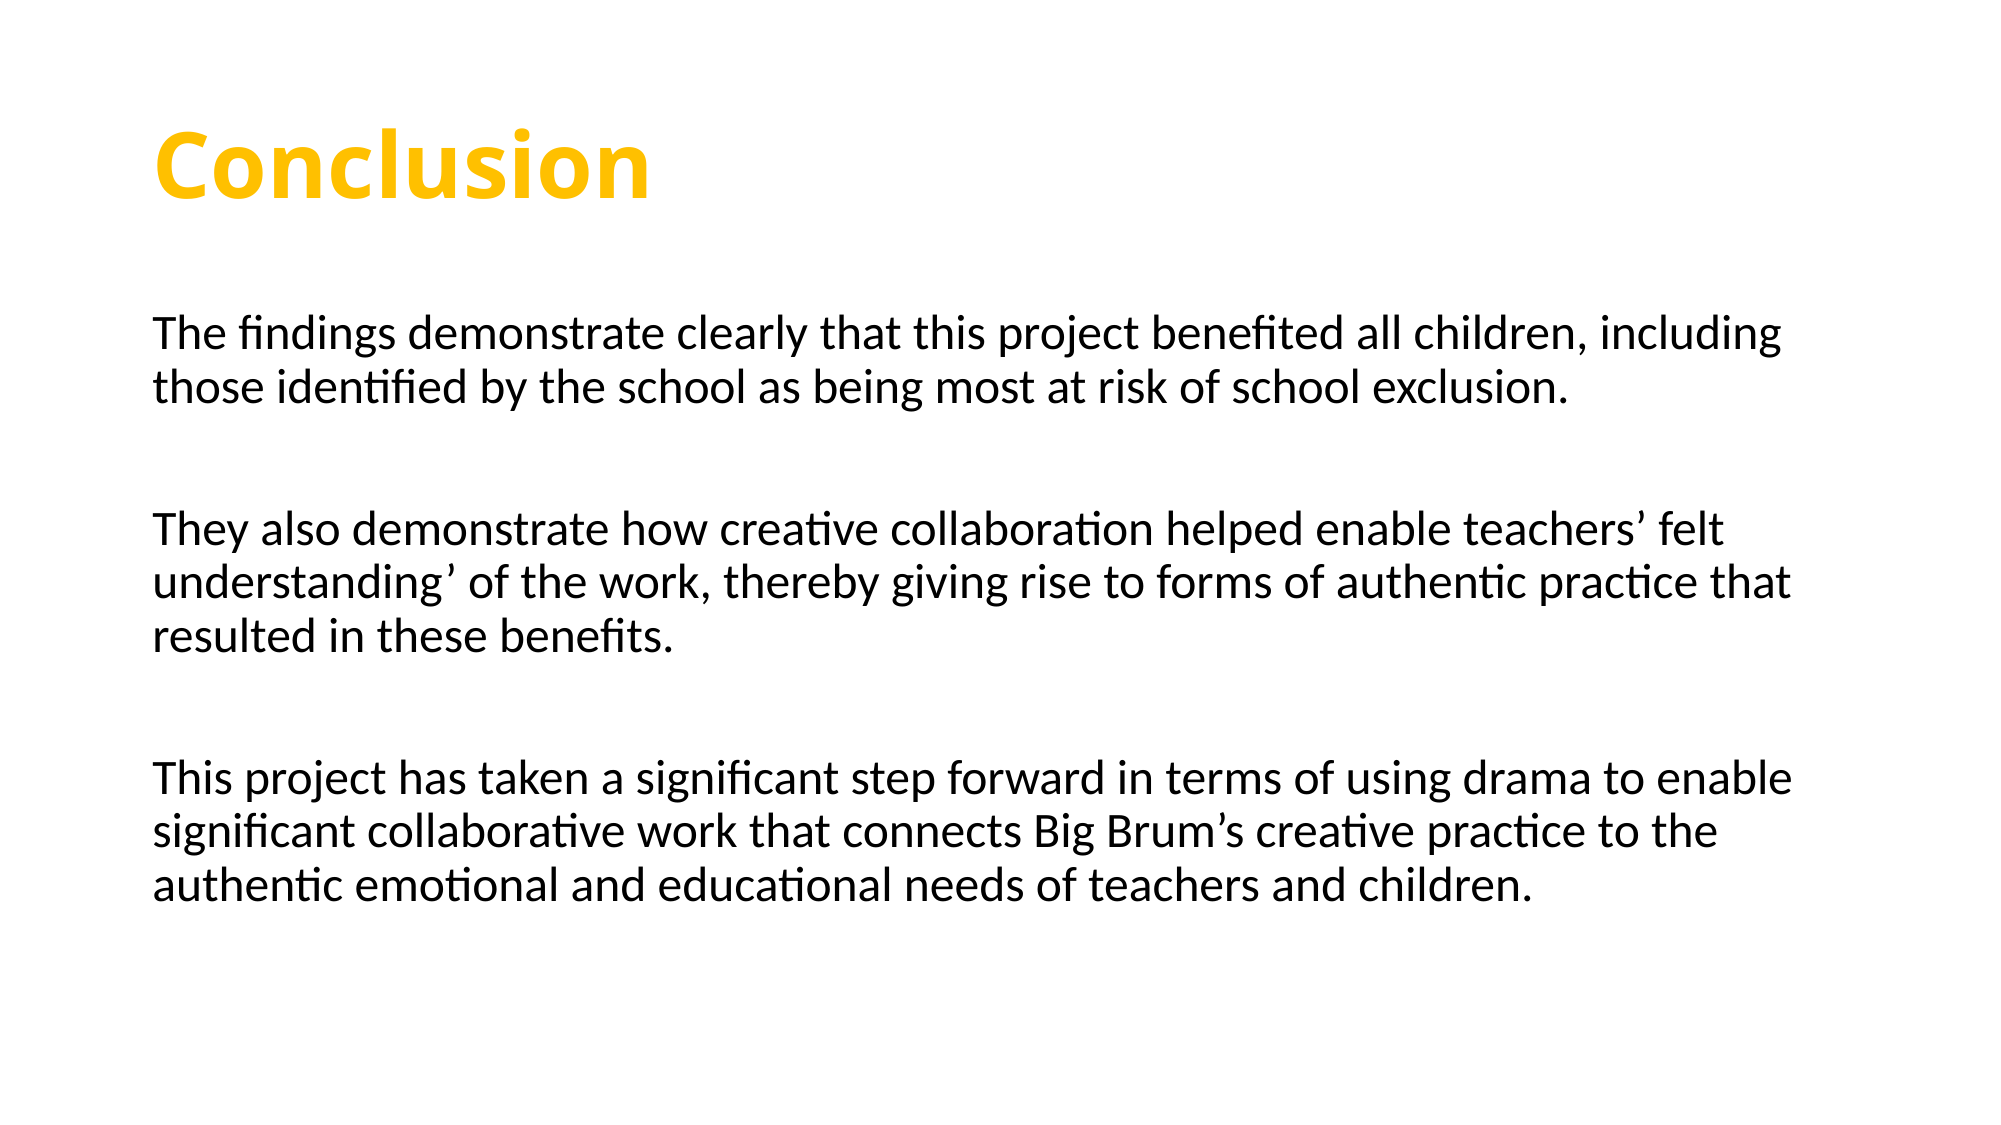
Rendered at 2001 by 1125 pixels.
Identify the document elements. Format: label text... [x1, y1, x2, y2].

title Conclusion [137, 59, 1863, 278]
list The findings demonstrate clearly that this project benefited all children, including those identified by the school as being most at risk of school exclusion. They also demonstrate how creative collaboration helped enable teachers’ felt understanding’ of the work, thereby giving rise to forms of authentic practice that resulted in these benefits. This project has taken a significant step forward in terms of using drama to enable significant collaborative work that connects Big Brum’s creative practice to the authentic emotional and educational needs of teachers and children. [137, 299, 1890, 1050]
